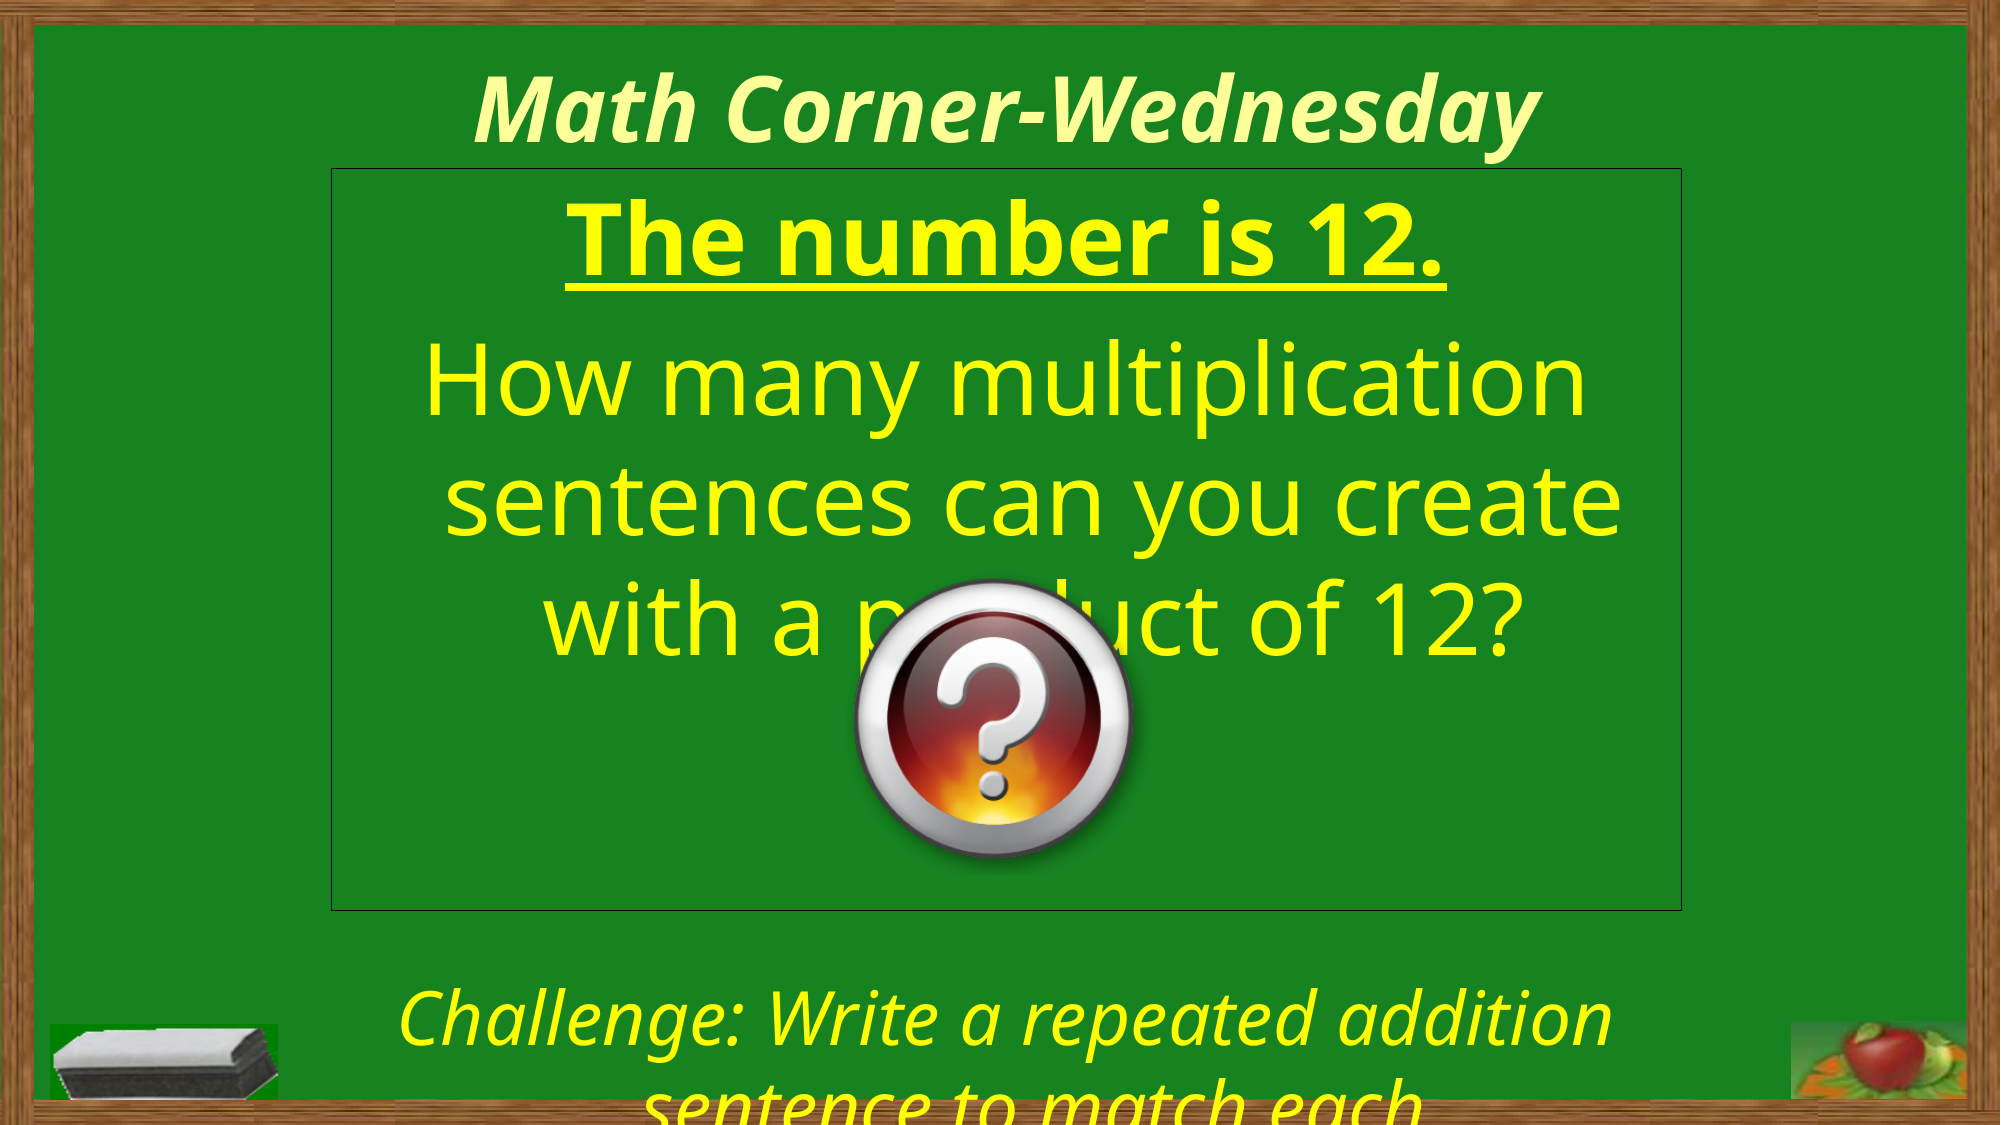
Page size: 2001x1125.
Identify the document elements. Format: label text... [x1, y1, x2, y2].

picture [0, 0, 2000, 1125]
title Math Corner-Wednesday [331, 12, 1682, 168]
list The number is 12. How many multiplication sentences can you create with a product of 12? Challenge: Write a repeated addition sentence to match each multiplication sentence you create. [331, 168, 1682, 911]
